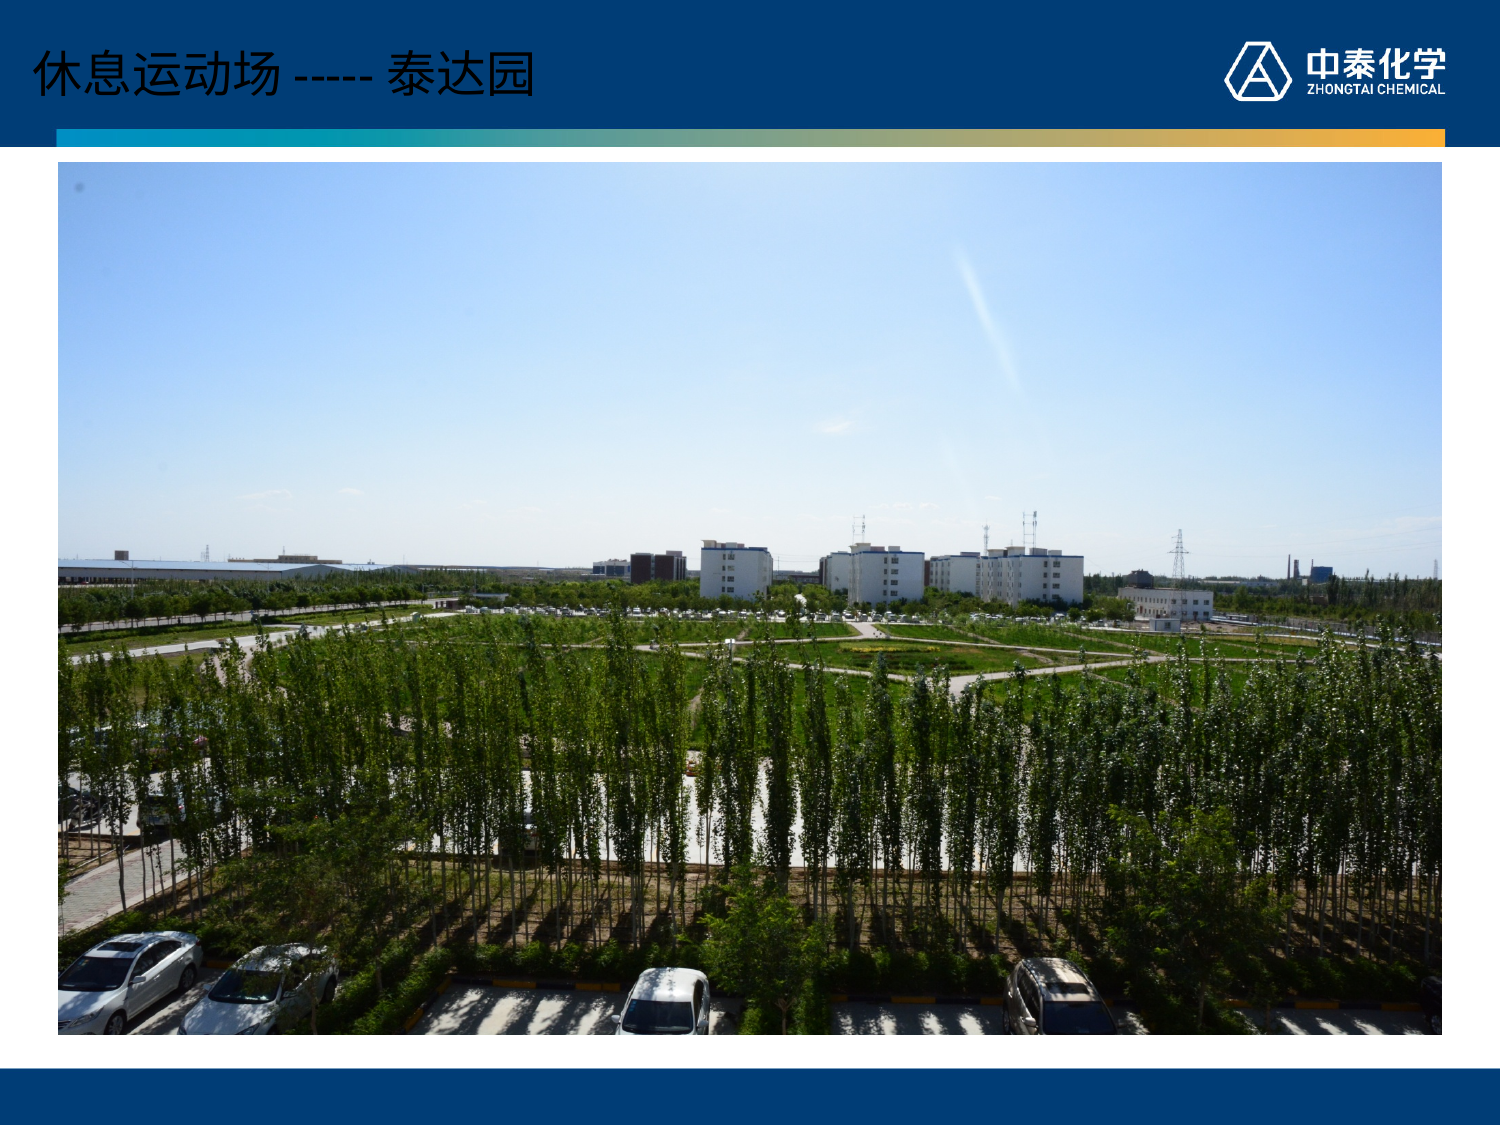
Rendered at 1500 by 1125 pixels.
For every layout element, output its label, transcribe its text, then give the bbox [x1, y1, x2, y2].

text_box 休息运动场-----泰达园 [17, 34, 933, 119]
picture [0, 0, 1500, 1125]
